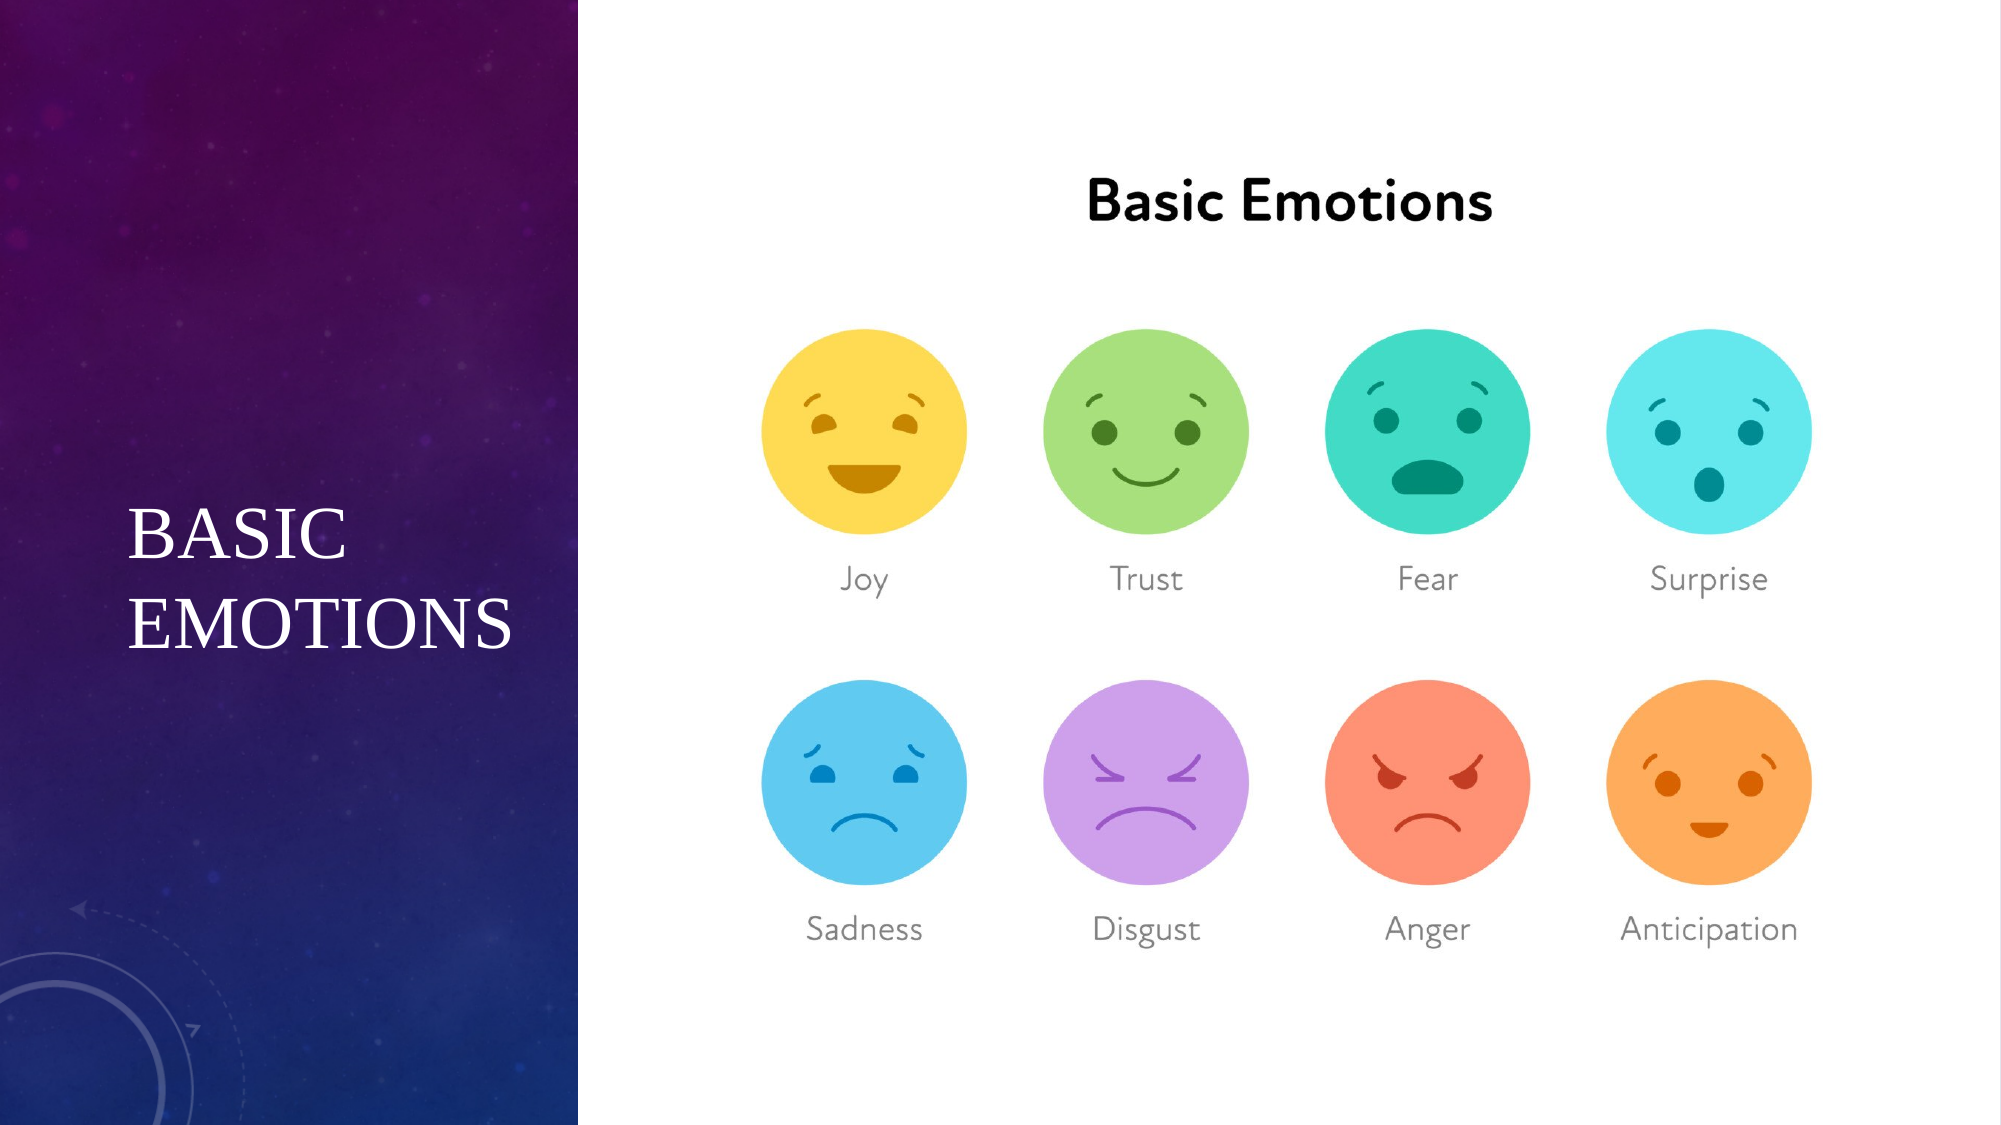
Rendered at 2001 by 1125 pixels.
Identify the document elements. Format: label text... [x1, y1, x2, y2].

title Basic EMOTIONS [112, 99, 572, 1048]
picture [0, 0, 2001, 1125]
